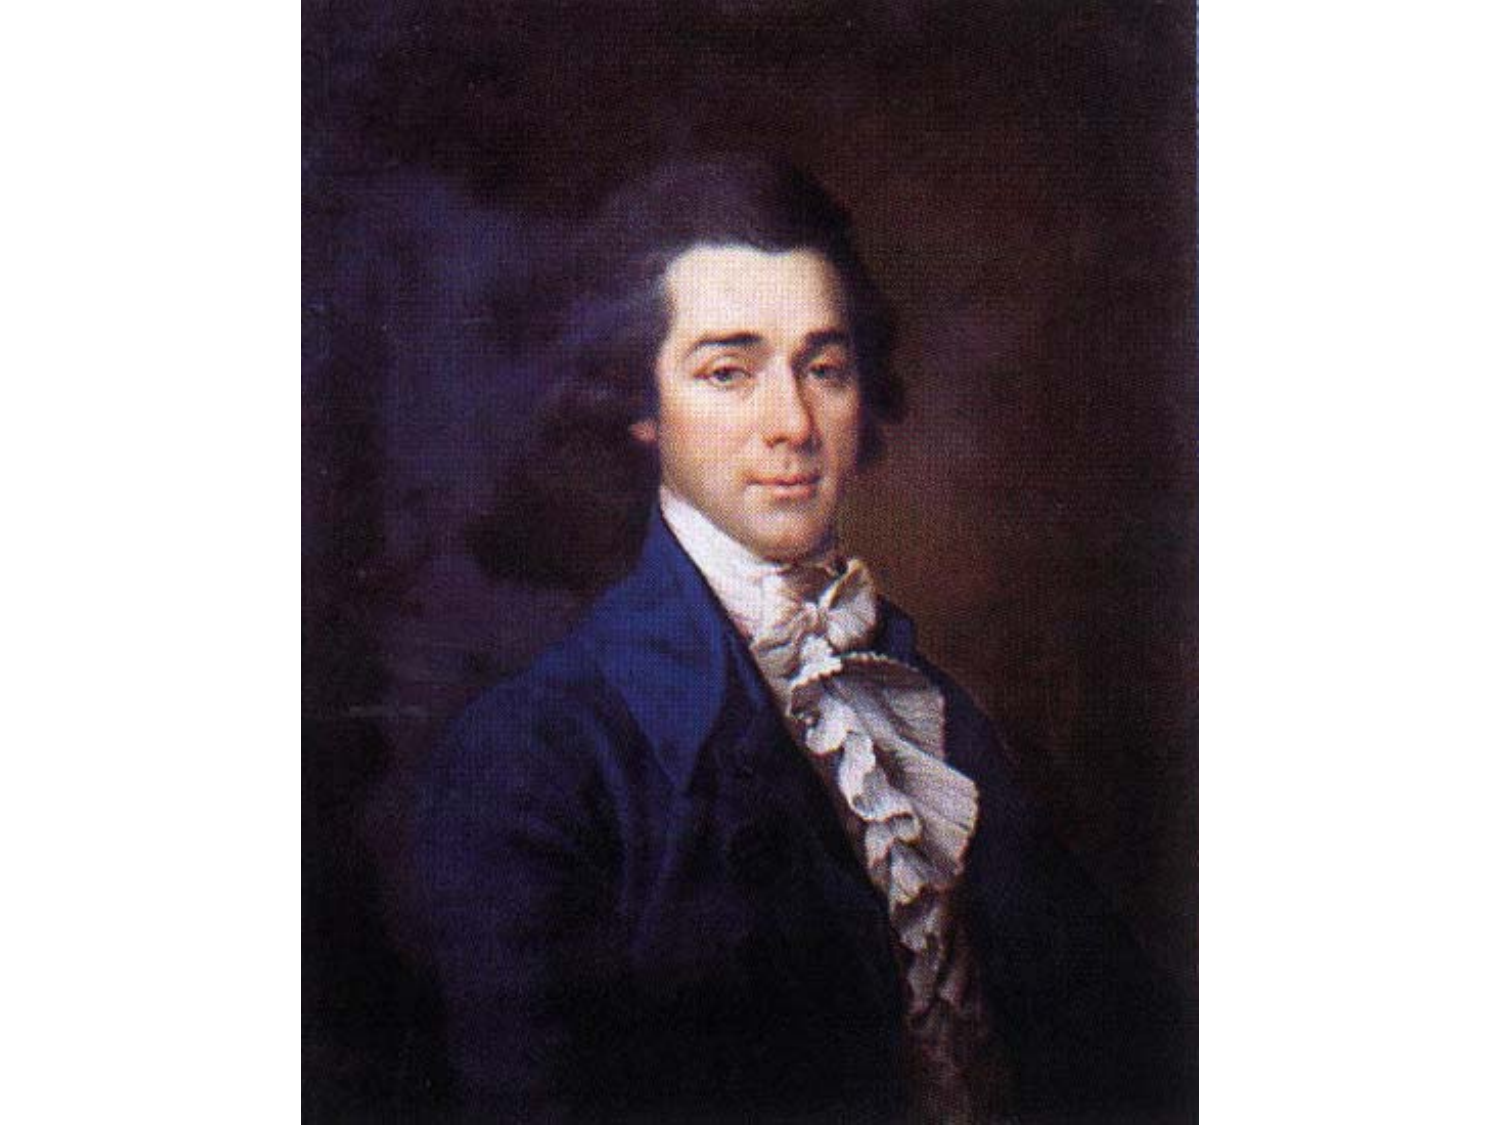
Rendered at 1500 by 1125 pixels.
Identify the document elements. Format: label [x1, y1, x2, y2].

picture [301, 0, 1200, 1125]
